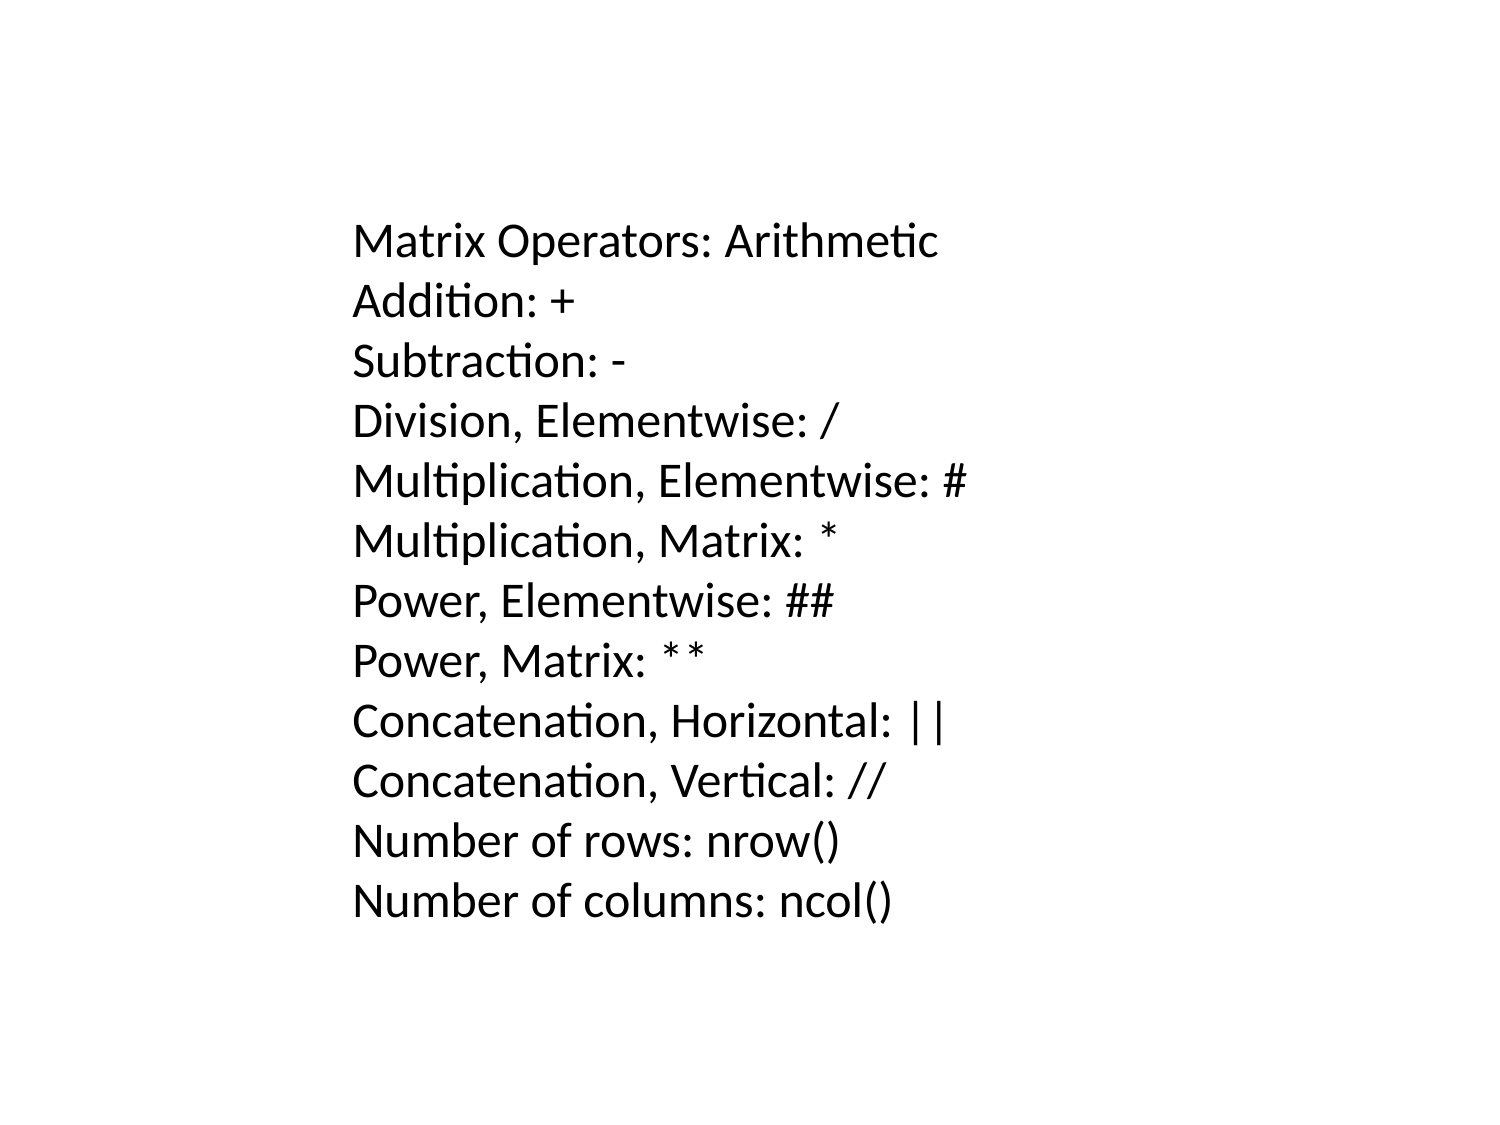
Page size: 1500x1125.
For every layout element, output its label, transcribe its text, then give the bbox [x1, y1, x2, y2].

text_box Matrix Operators: Arithmetic Addition: + Subtraction: - Division, Elementwise: / Multiplication, Elementwise: # Multiplication, Matrix: * Power, Elementwise: ## Power, Matrix: ** Concatenation, Horizontal: || Concatenation, Vertical: // Number of rows: nrow() Number of columns: ncol() [337, 199, 1138, 935]
